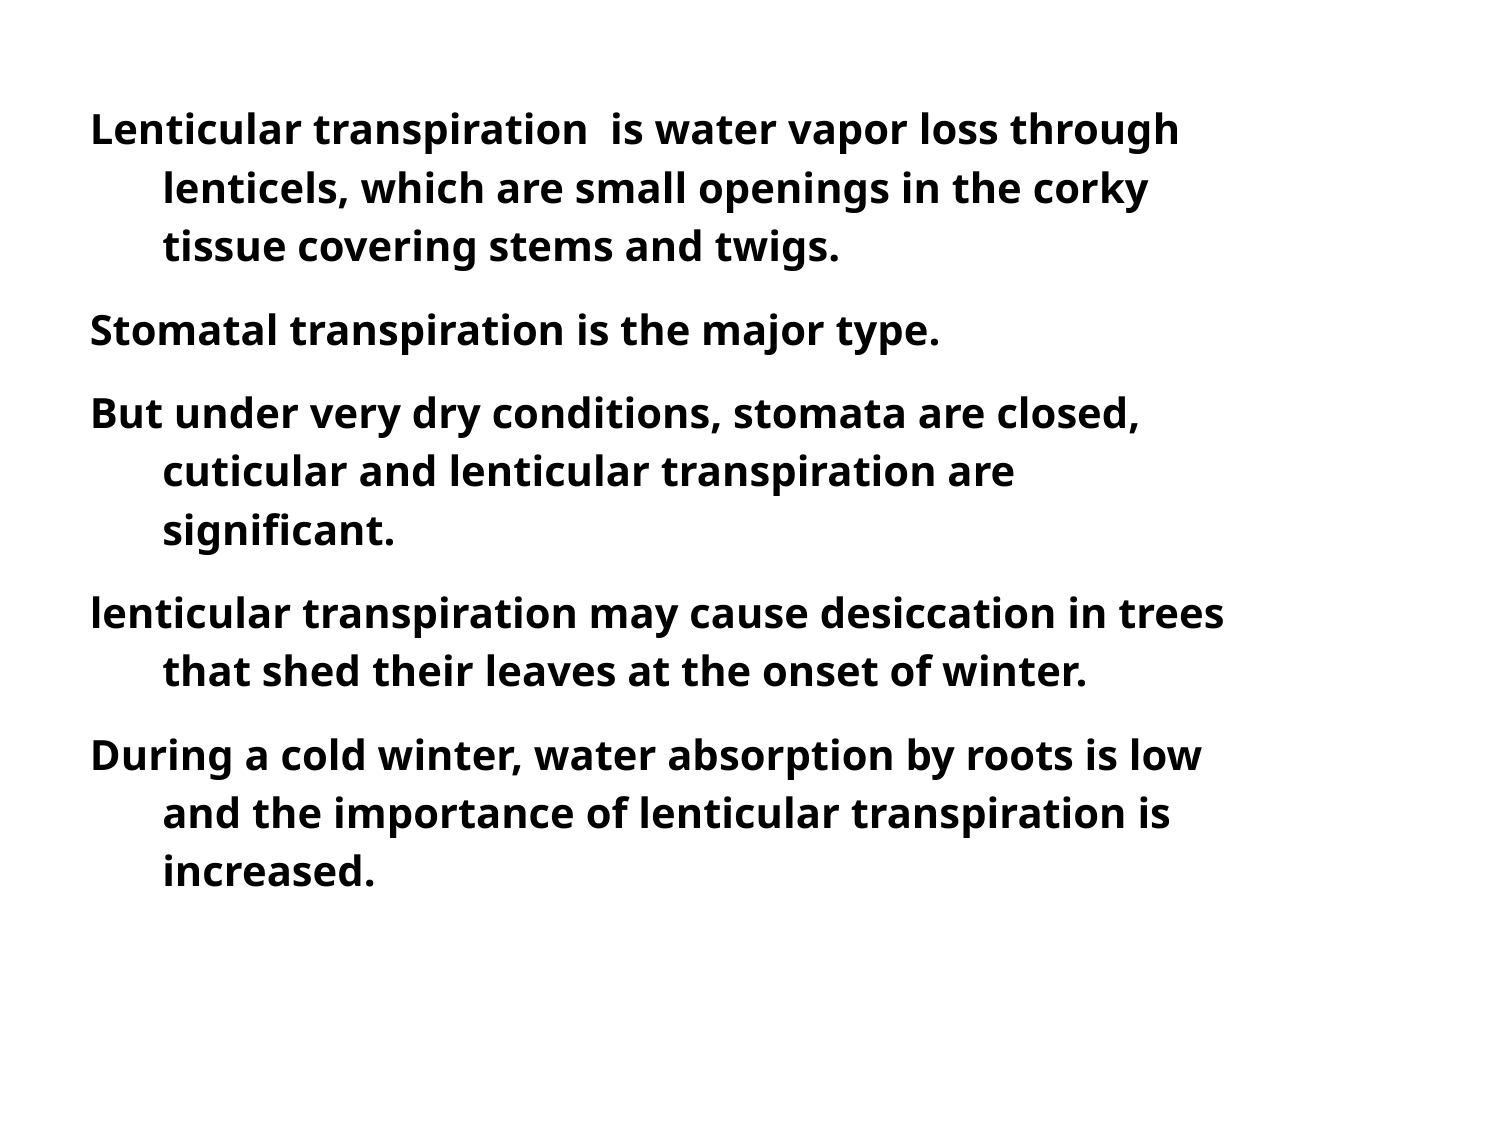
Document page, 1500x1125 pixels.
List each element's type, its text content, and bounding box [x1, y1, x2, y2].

text_box Lenticular transpiration is water vapor loss through lenticels, which are small openings in the corky tissue covering stems and twigs. Stomatal transpiration is the major type. But under very dry conditions, stomata are closed, cuticular and lenticular transpiration are significant. lenticular transpiration may cause desiccation in trees that shed their leaves at the onset of winter. During a cold winter, water absorption by roots is low and the importance of lenticular transpiration is increased. [74, 87, 1275, 903]
